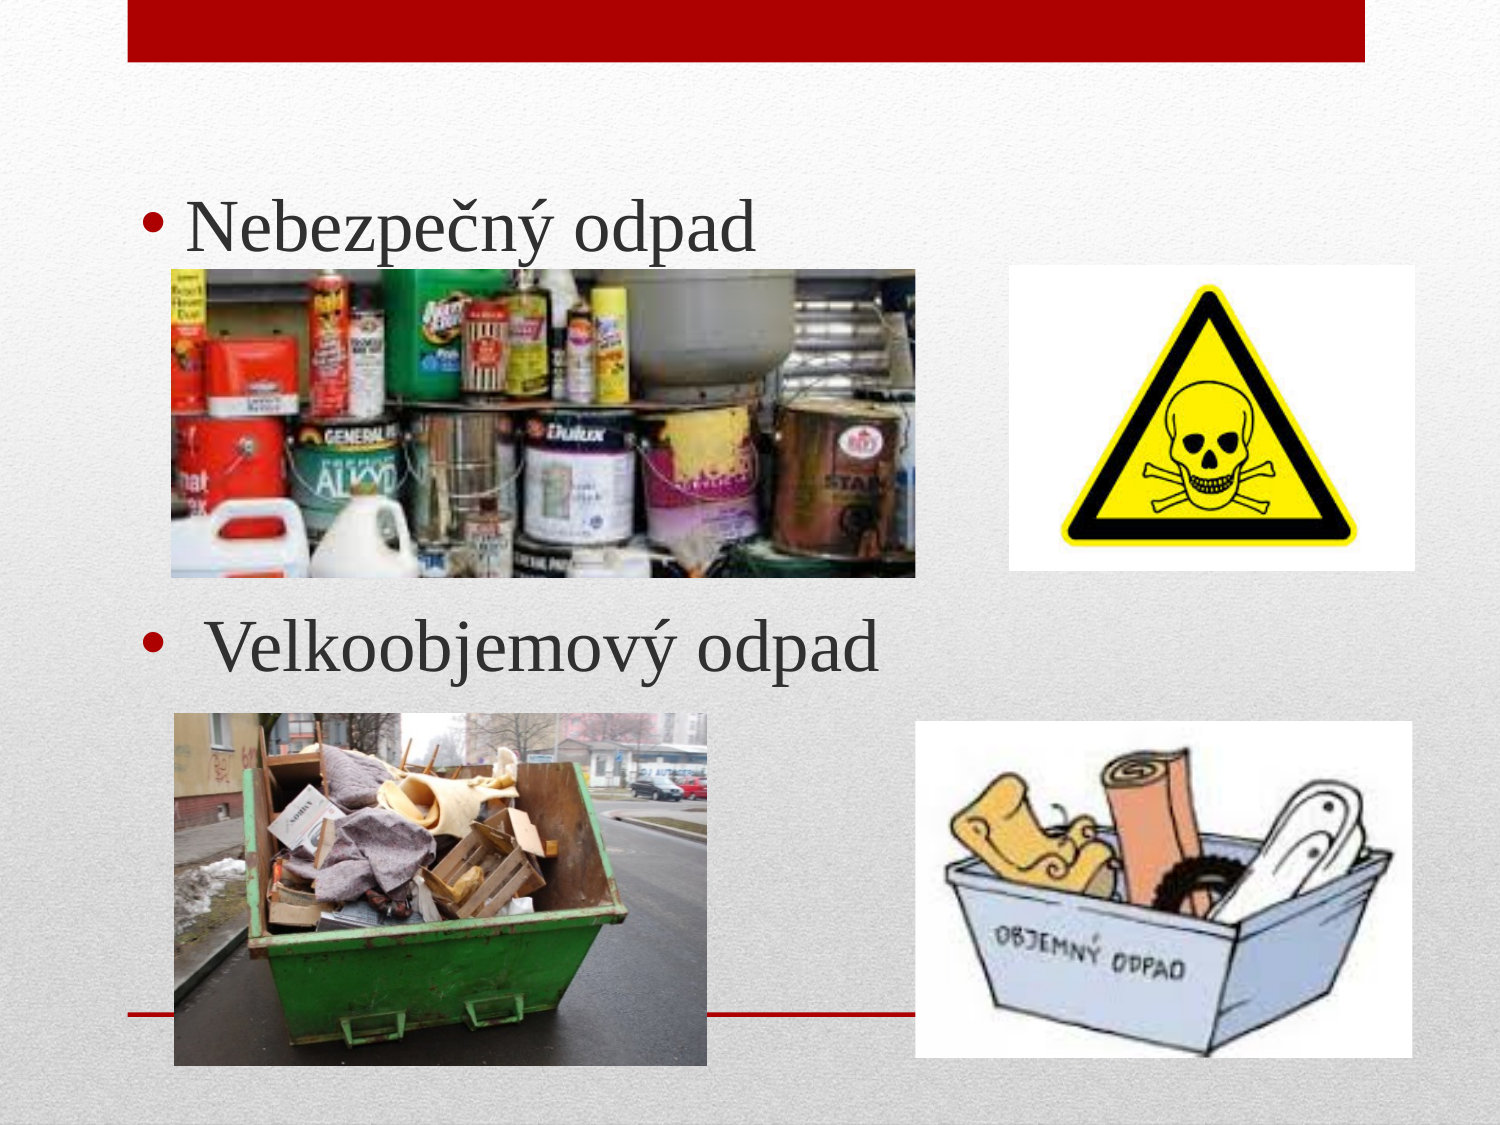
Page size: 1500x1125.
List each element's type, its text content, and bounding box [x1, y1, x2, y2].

picture [914, 720, 1414, 1059]
picture [173, 712, 707, 1067]
list Nebezpečný odpad Velkoobjemový odpad [125, 112, 1363, 750]
picture [170, 268, 917, 579]
picture [1009, 264, 1416, 572]
